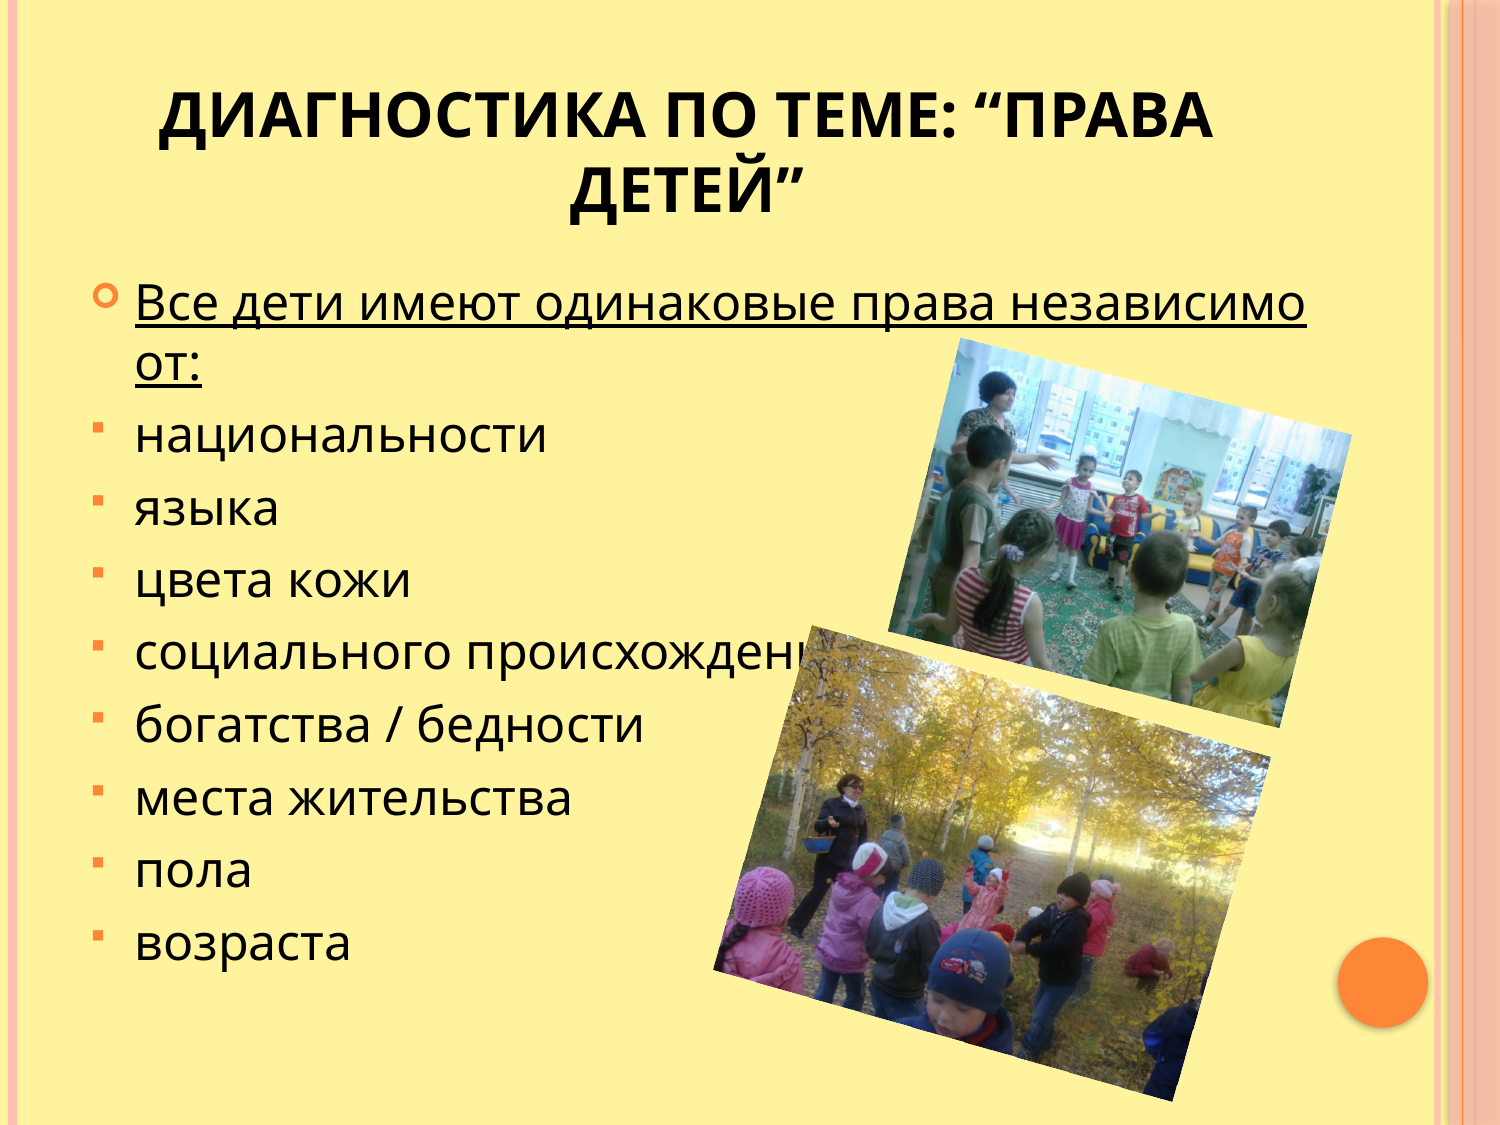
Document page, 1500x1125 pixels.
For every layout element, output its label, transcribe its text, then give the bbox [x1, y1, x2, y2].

list Все дети имеют одинаковые права независимо от: национальности языка цвета кожи социального происхождения богатства / бедности места жительства пола возраста [74, 262, 1388, 1063]
title Диагностика по теме: “Права детей” [75, 45, 1300, 233]
picture [714, 338, 1352, 1101]
